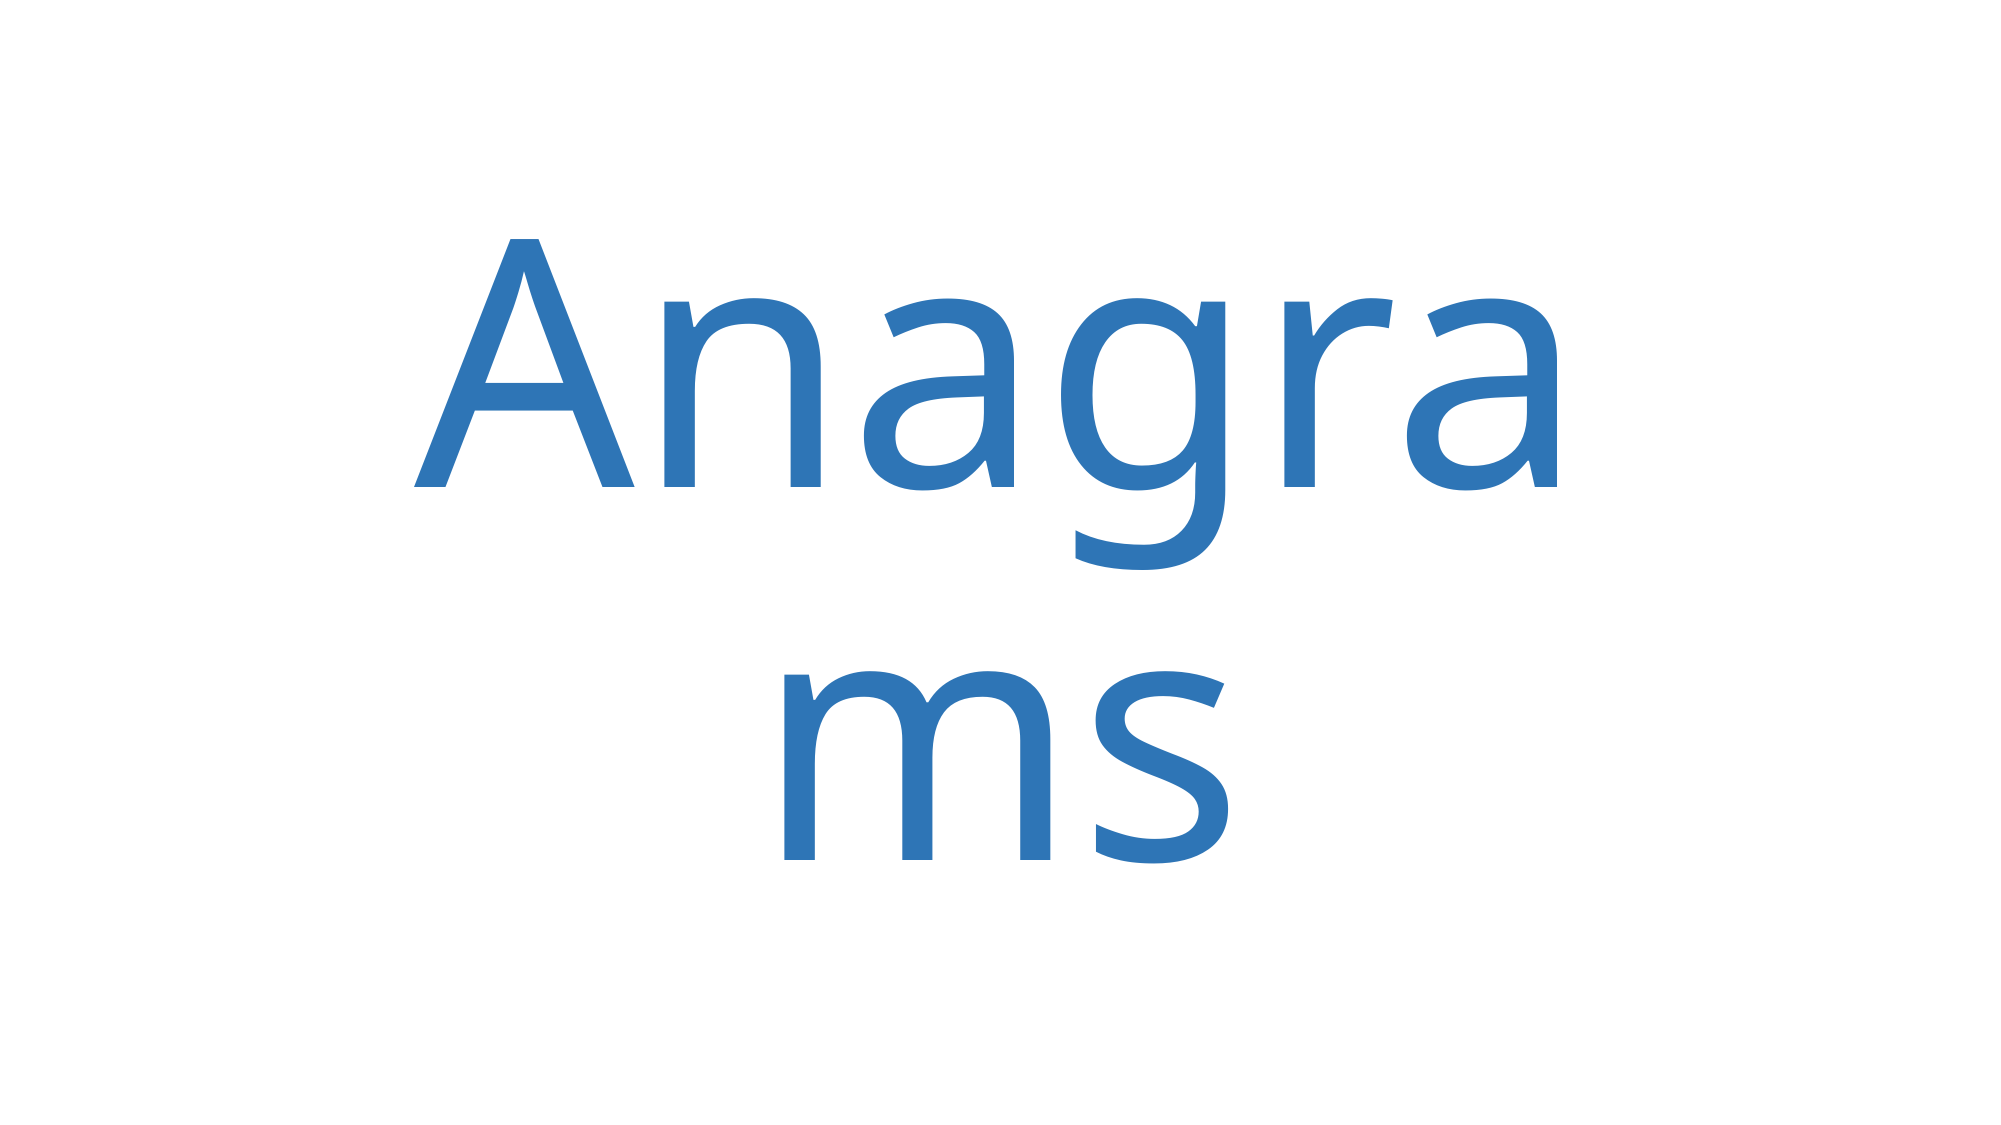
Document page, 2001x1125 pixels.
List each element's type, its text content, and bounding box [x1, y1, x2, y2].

title Anagrams [249, 184, 1750, 940]
